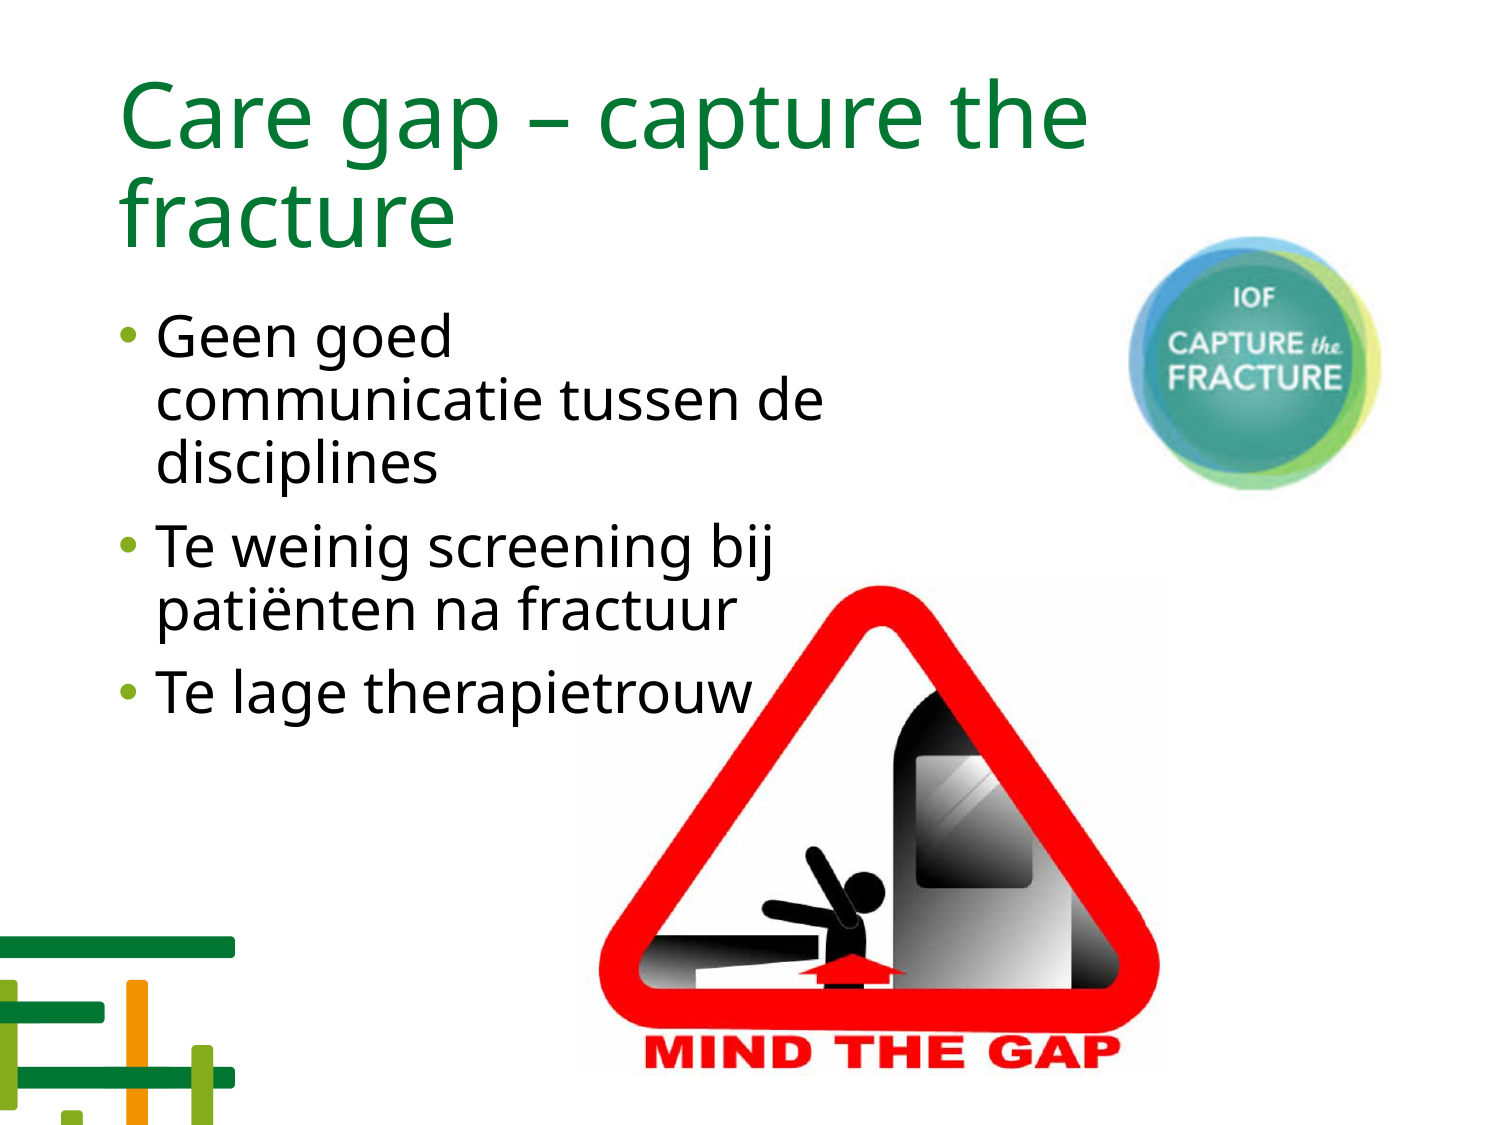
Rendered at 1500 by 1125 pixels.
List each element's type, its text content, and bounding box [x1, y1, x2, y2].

title Care gap – capture the fracture [103, 59, 1397, 278]
list Geen goed communicatie tussen de disciplines Te weinig screening bij patiënten na fractuur Te lage therapietrouw [103, 299, 859, 1021]
picture [0, 0, 1500, 1125]
